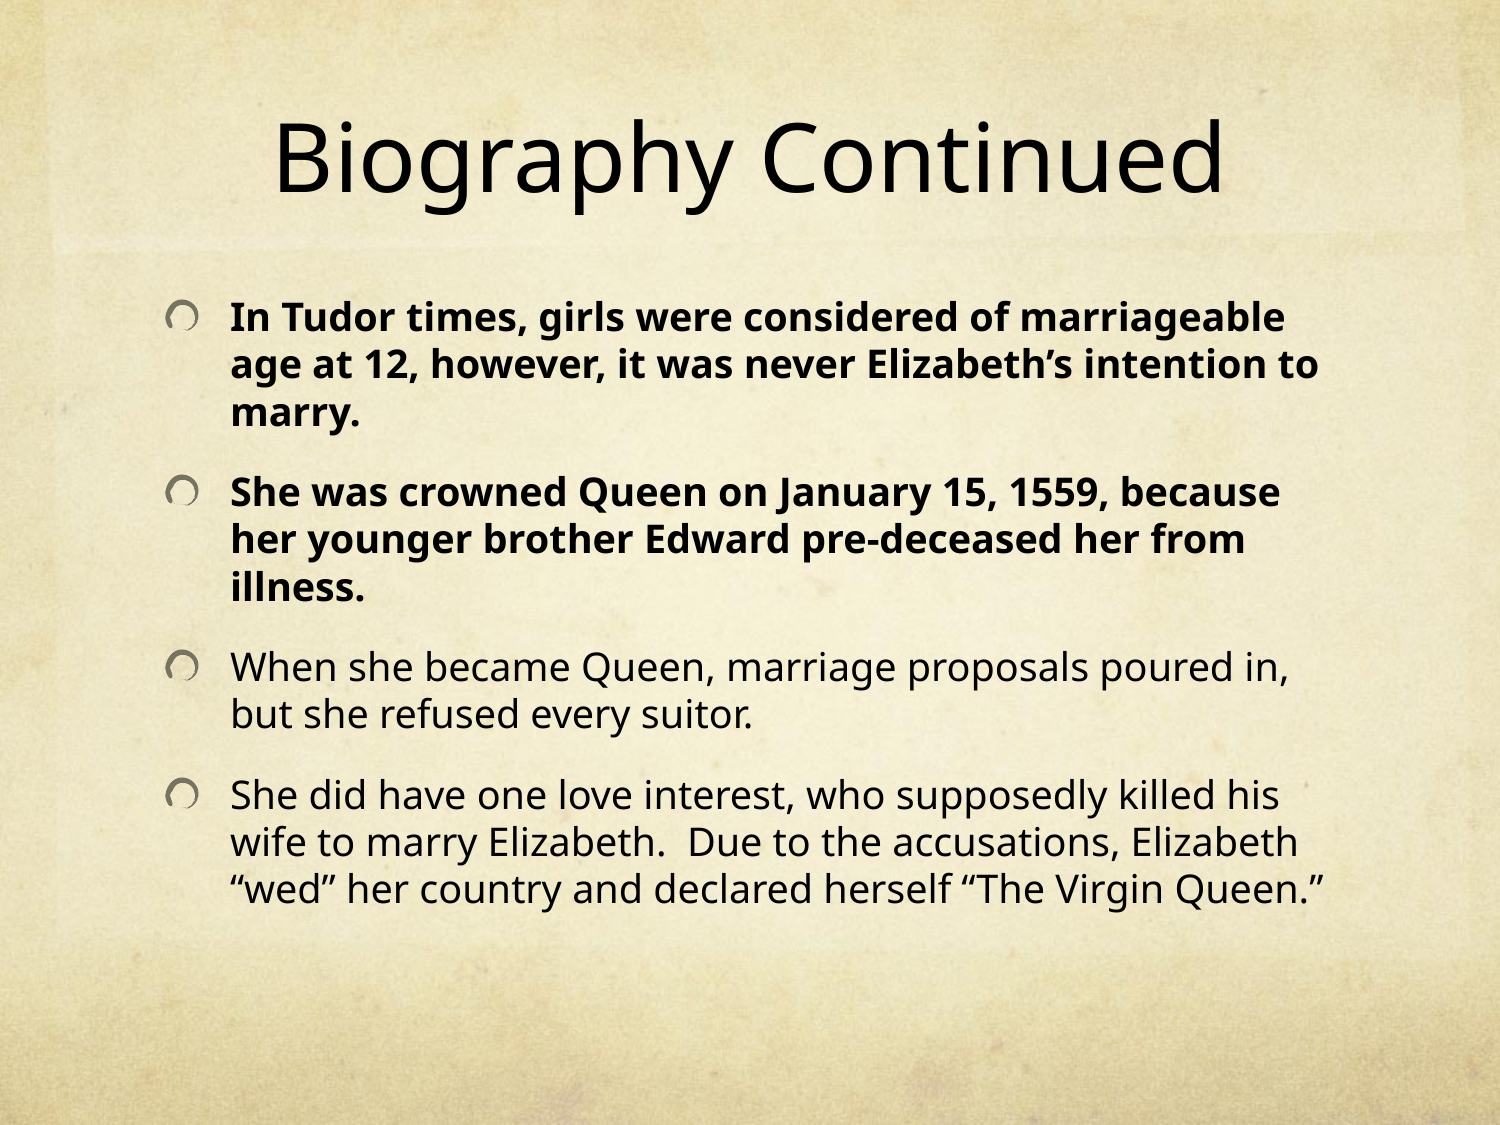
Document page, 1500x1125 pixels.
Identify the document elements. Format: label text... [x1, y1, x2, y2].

list In Tudor times, girls were considered of marriageable age at 12, however, it was never Elizabeth’s intention to marry. She was crowned Queen on January 15, 1559, because her younger brother Edward pre-deceased her from illness. When she became Queen, marriage proposals poured in, but she refused every suitor. She did have one love interest, who supposedly killed his wife to marry Elizabeth. Due to the accusations, Elizabeth “wed” her country and declared herself “The Virgin Queen.” [150, 284, 1350, 950]
picture [0, 0, 1500, 1125]
title Biography Continued [150, 82, 1350, 225]
